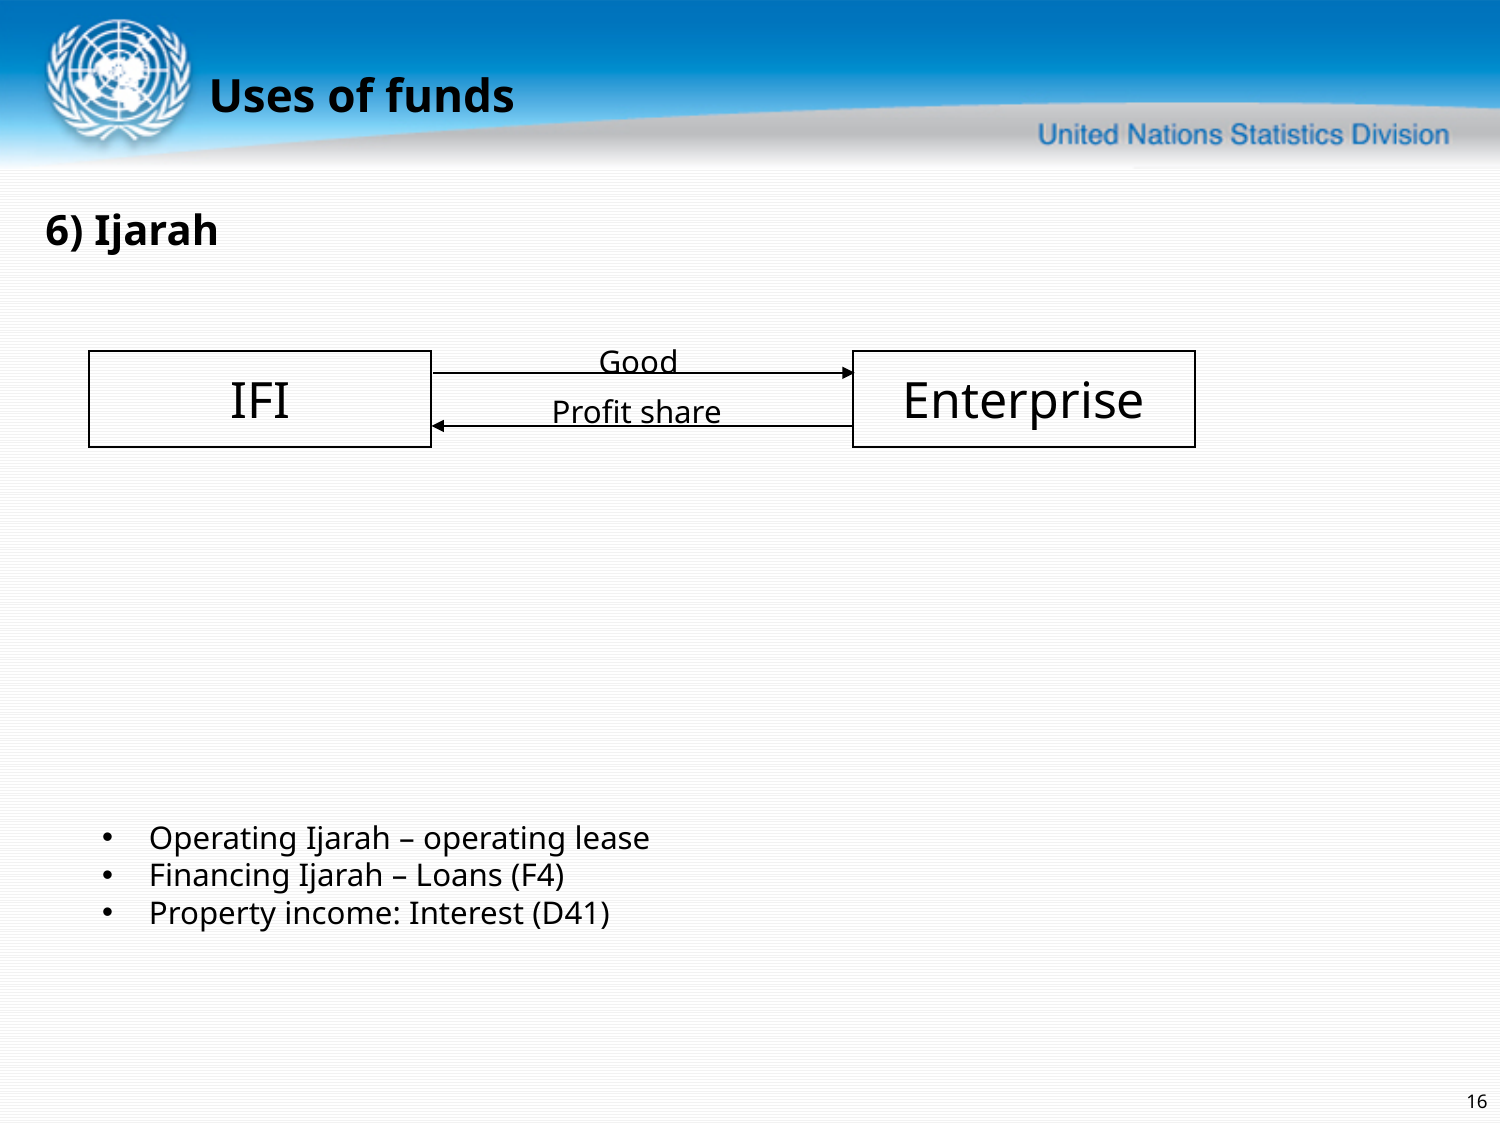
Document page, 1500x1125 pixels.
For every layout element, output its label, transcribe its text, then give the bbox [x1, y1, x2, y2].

text_box Uses of funds [193, 0, 1500, 130]
text_box Good [598, 342, 686, 371]
text_box Operating Ijarah – operating lease Financing Ijarah – Loans (F4) Property income: Interest (D41) [87, 810, 1326, 938]
text_box IFI [89, 351, 432, 447]
text_box Enterprise [852, 351, 1196, 447]
slide_number 16 [1152, 1072, 1500, 1125]
picture [0, 0, 1500, 169]
text_box Profit share [551, 392, 745, 425]
text_box 6) Ijarah [30, 196, 1373, 262]
